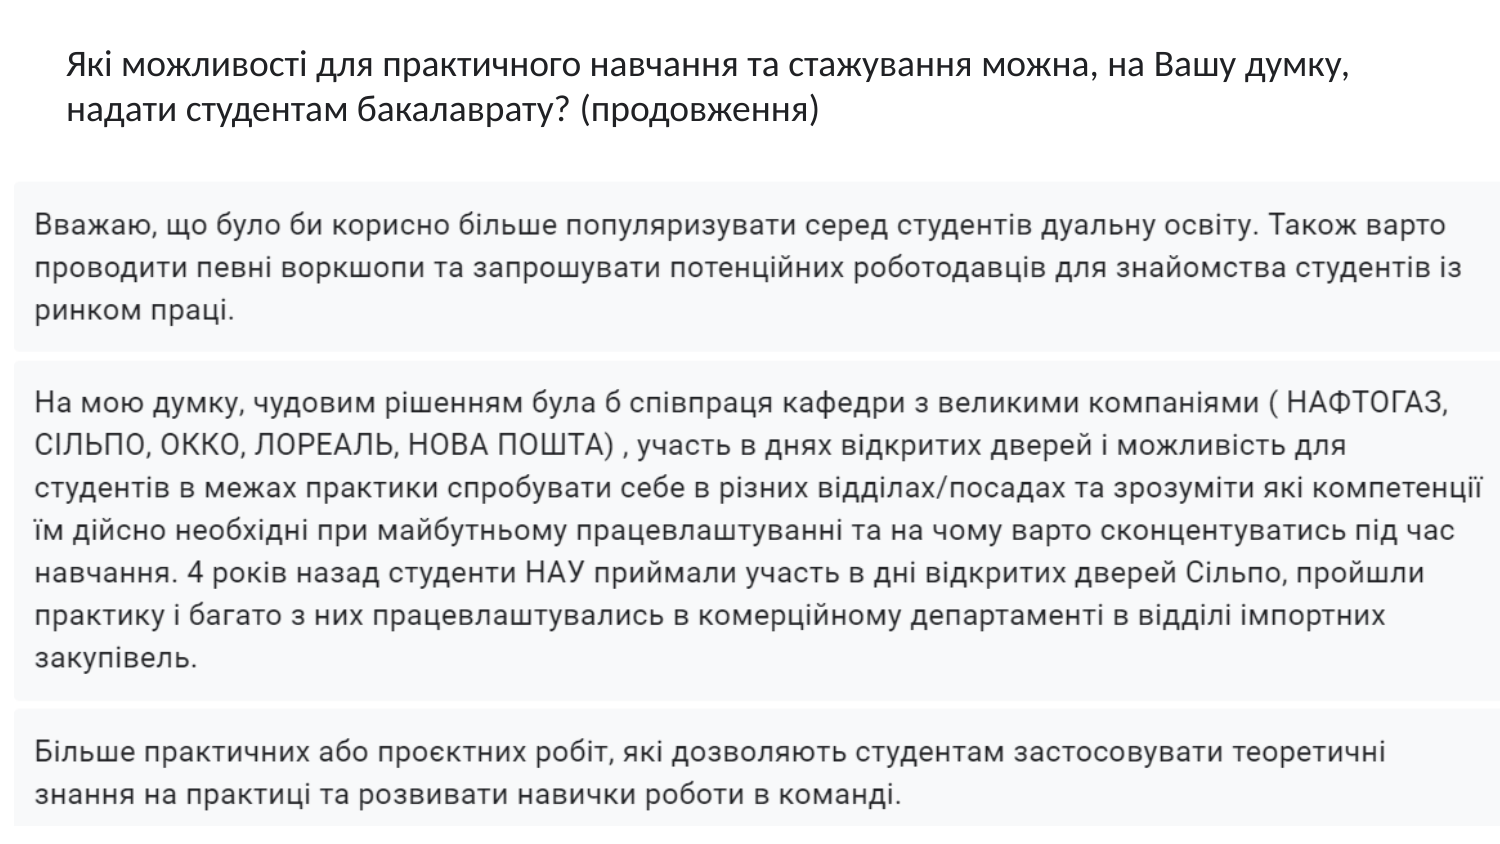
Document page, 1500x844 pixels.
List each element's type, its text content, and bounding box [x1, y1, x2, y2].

title Які можливості для практичного навчання та стажування можна, на Вашу думку, надати студентам бакалаврату? (продовження) [51, 23, 1449, 144]
picture [13, 178, 1500, 826]
